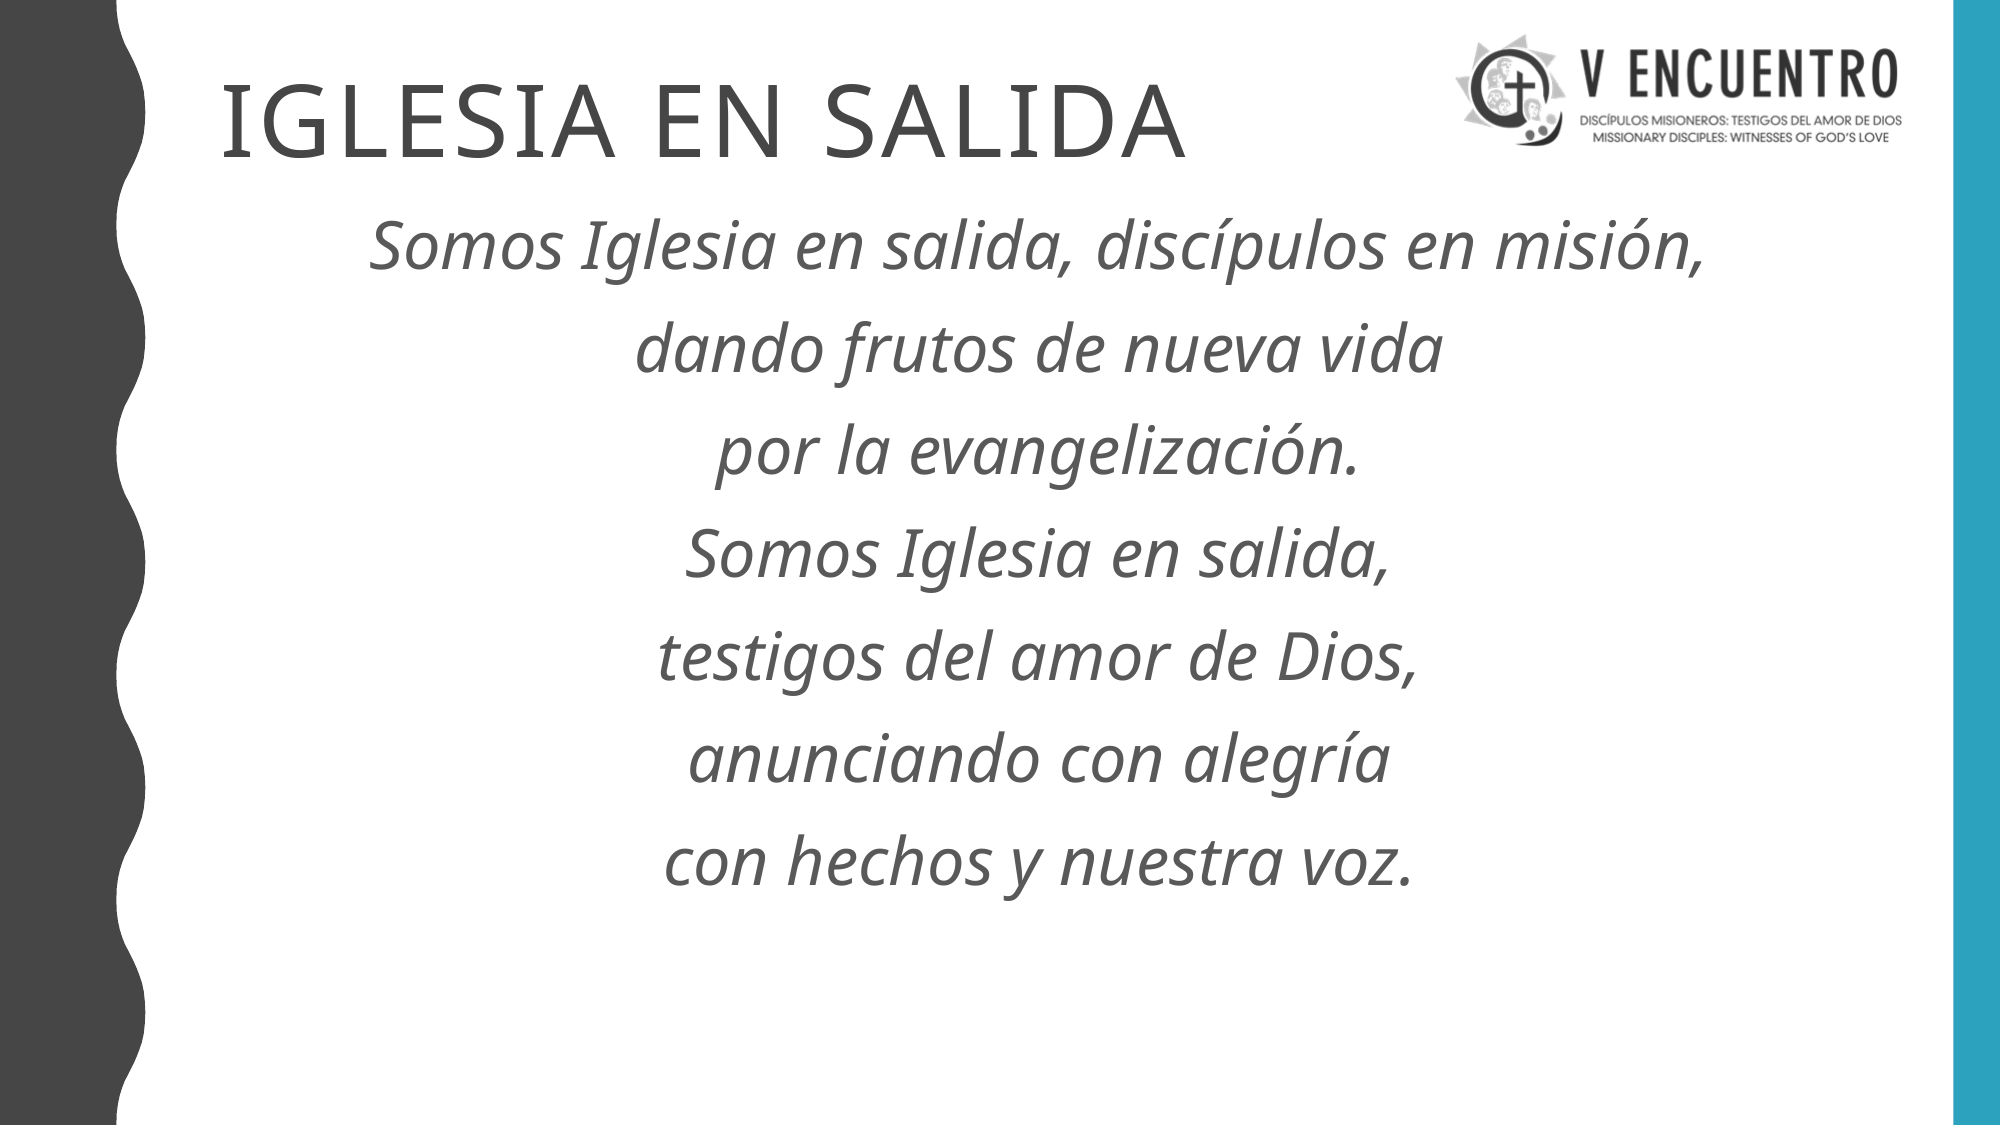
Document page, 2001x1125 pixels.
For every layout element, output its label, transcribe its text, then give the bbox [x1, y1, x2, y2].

title Iglesia en salida [205, 62, 1875, 187]
picture [1435, 19, 1924, 164]
list Somos Iglesia en salida, discípulos en misión, dando frutos de nueva vida por la evangelización. Somos Iglesia en salida, testigos del amor de Dios, anunciando con alegría con hechos y nuestra voz. [205, 187, 1875, 965]
